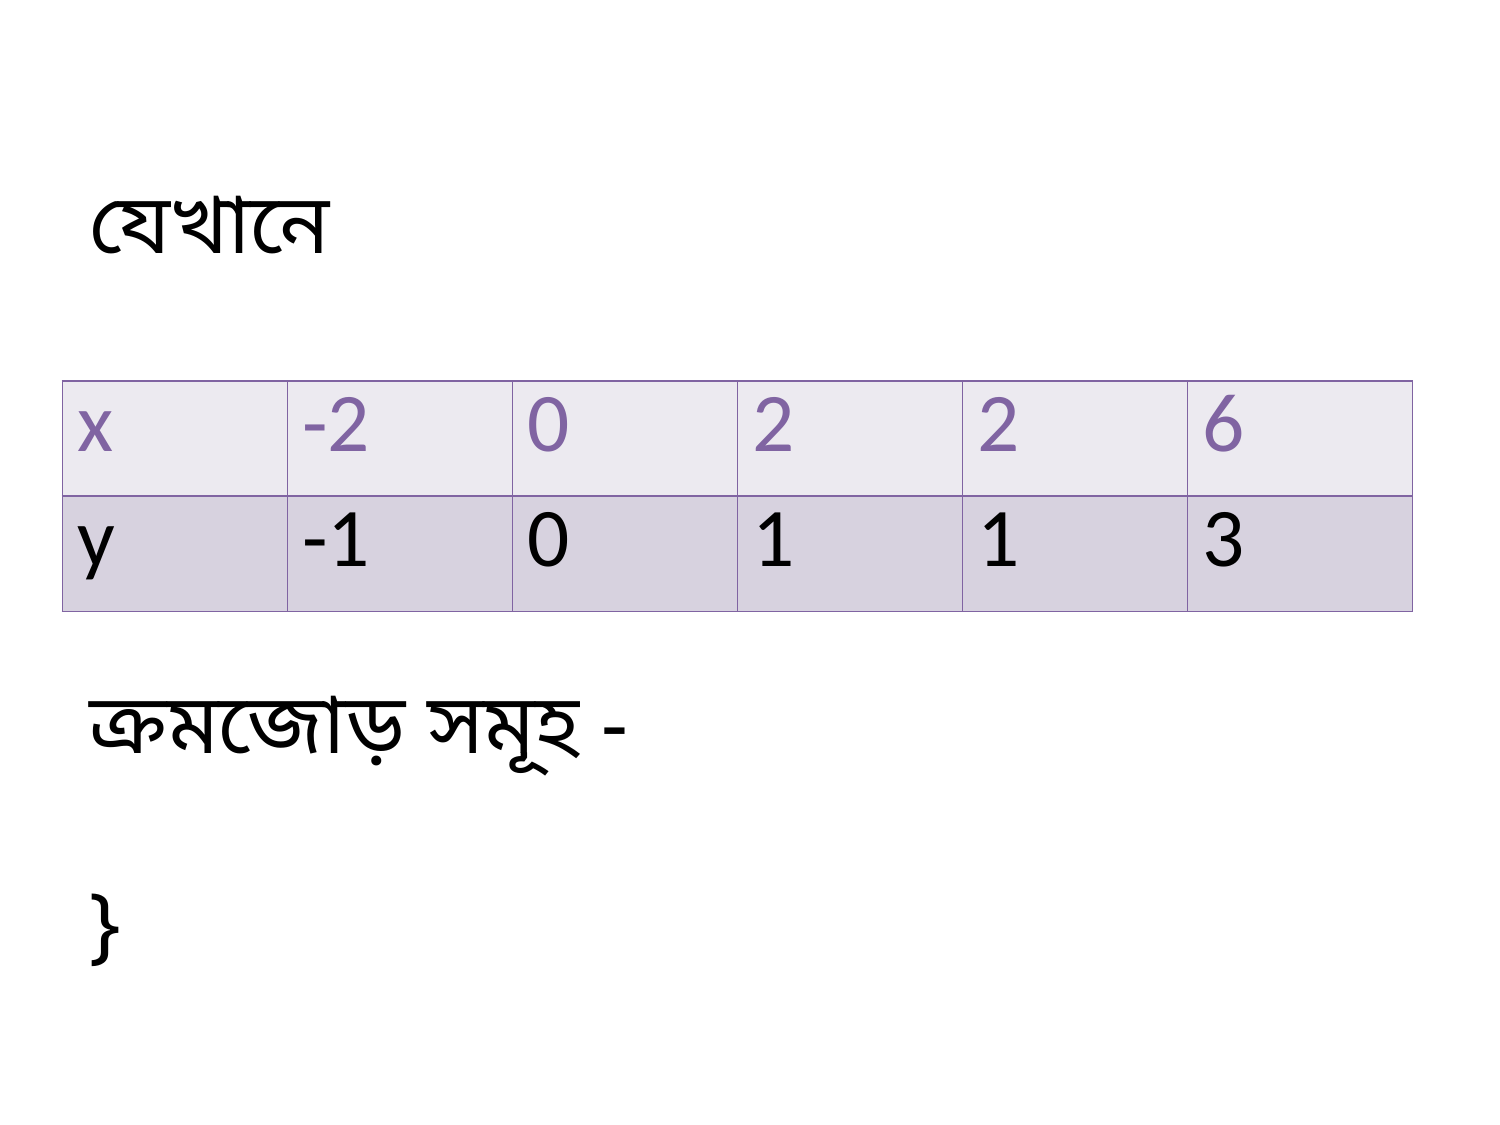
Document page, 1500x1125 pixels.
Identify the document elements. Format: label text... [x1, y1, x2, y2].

table_header 2 [963, 382, 1187, 495]
table_cell -1 [288, 497, 512, 611]
table_cell 0 [513, 497, 737, 611]
table_cell y [63, 497, 287, 611]
table_header x [63, 382, 287, 495]
table_header 6 [1188, 382, 1412, 495]
table_cell 1 [963, 497, 1187, 611]
table_header 2 [738, 382, 962, 495]
table_header 0 [513, 382, 737, 495]
table_cell 1 [738, 497, 962, 611]
table_header -2 [288, 382, 512, 495]
table_cell 3 [1188, 497, 1412, 611]
